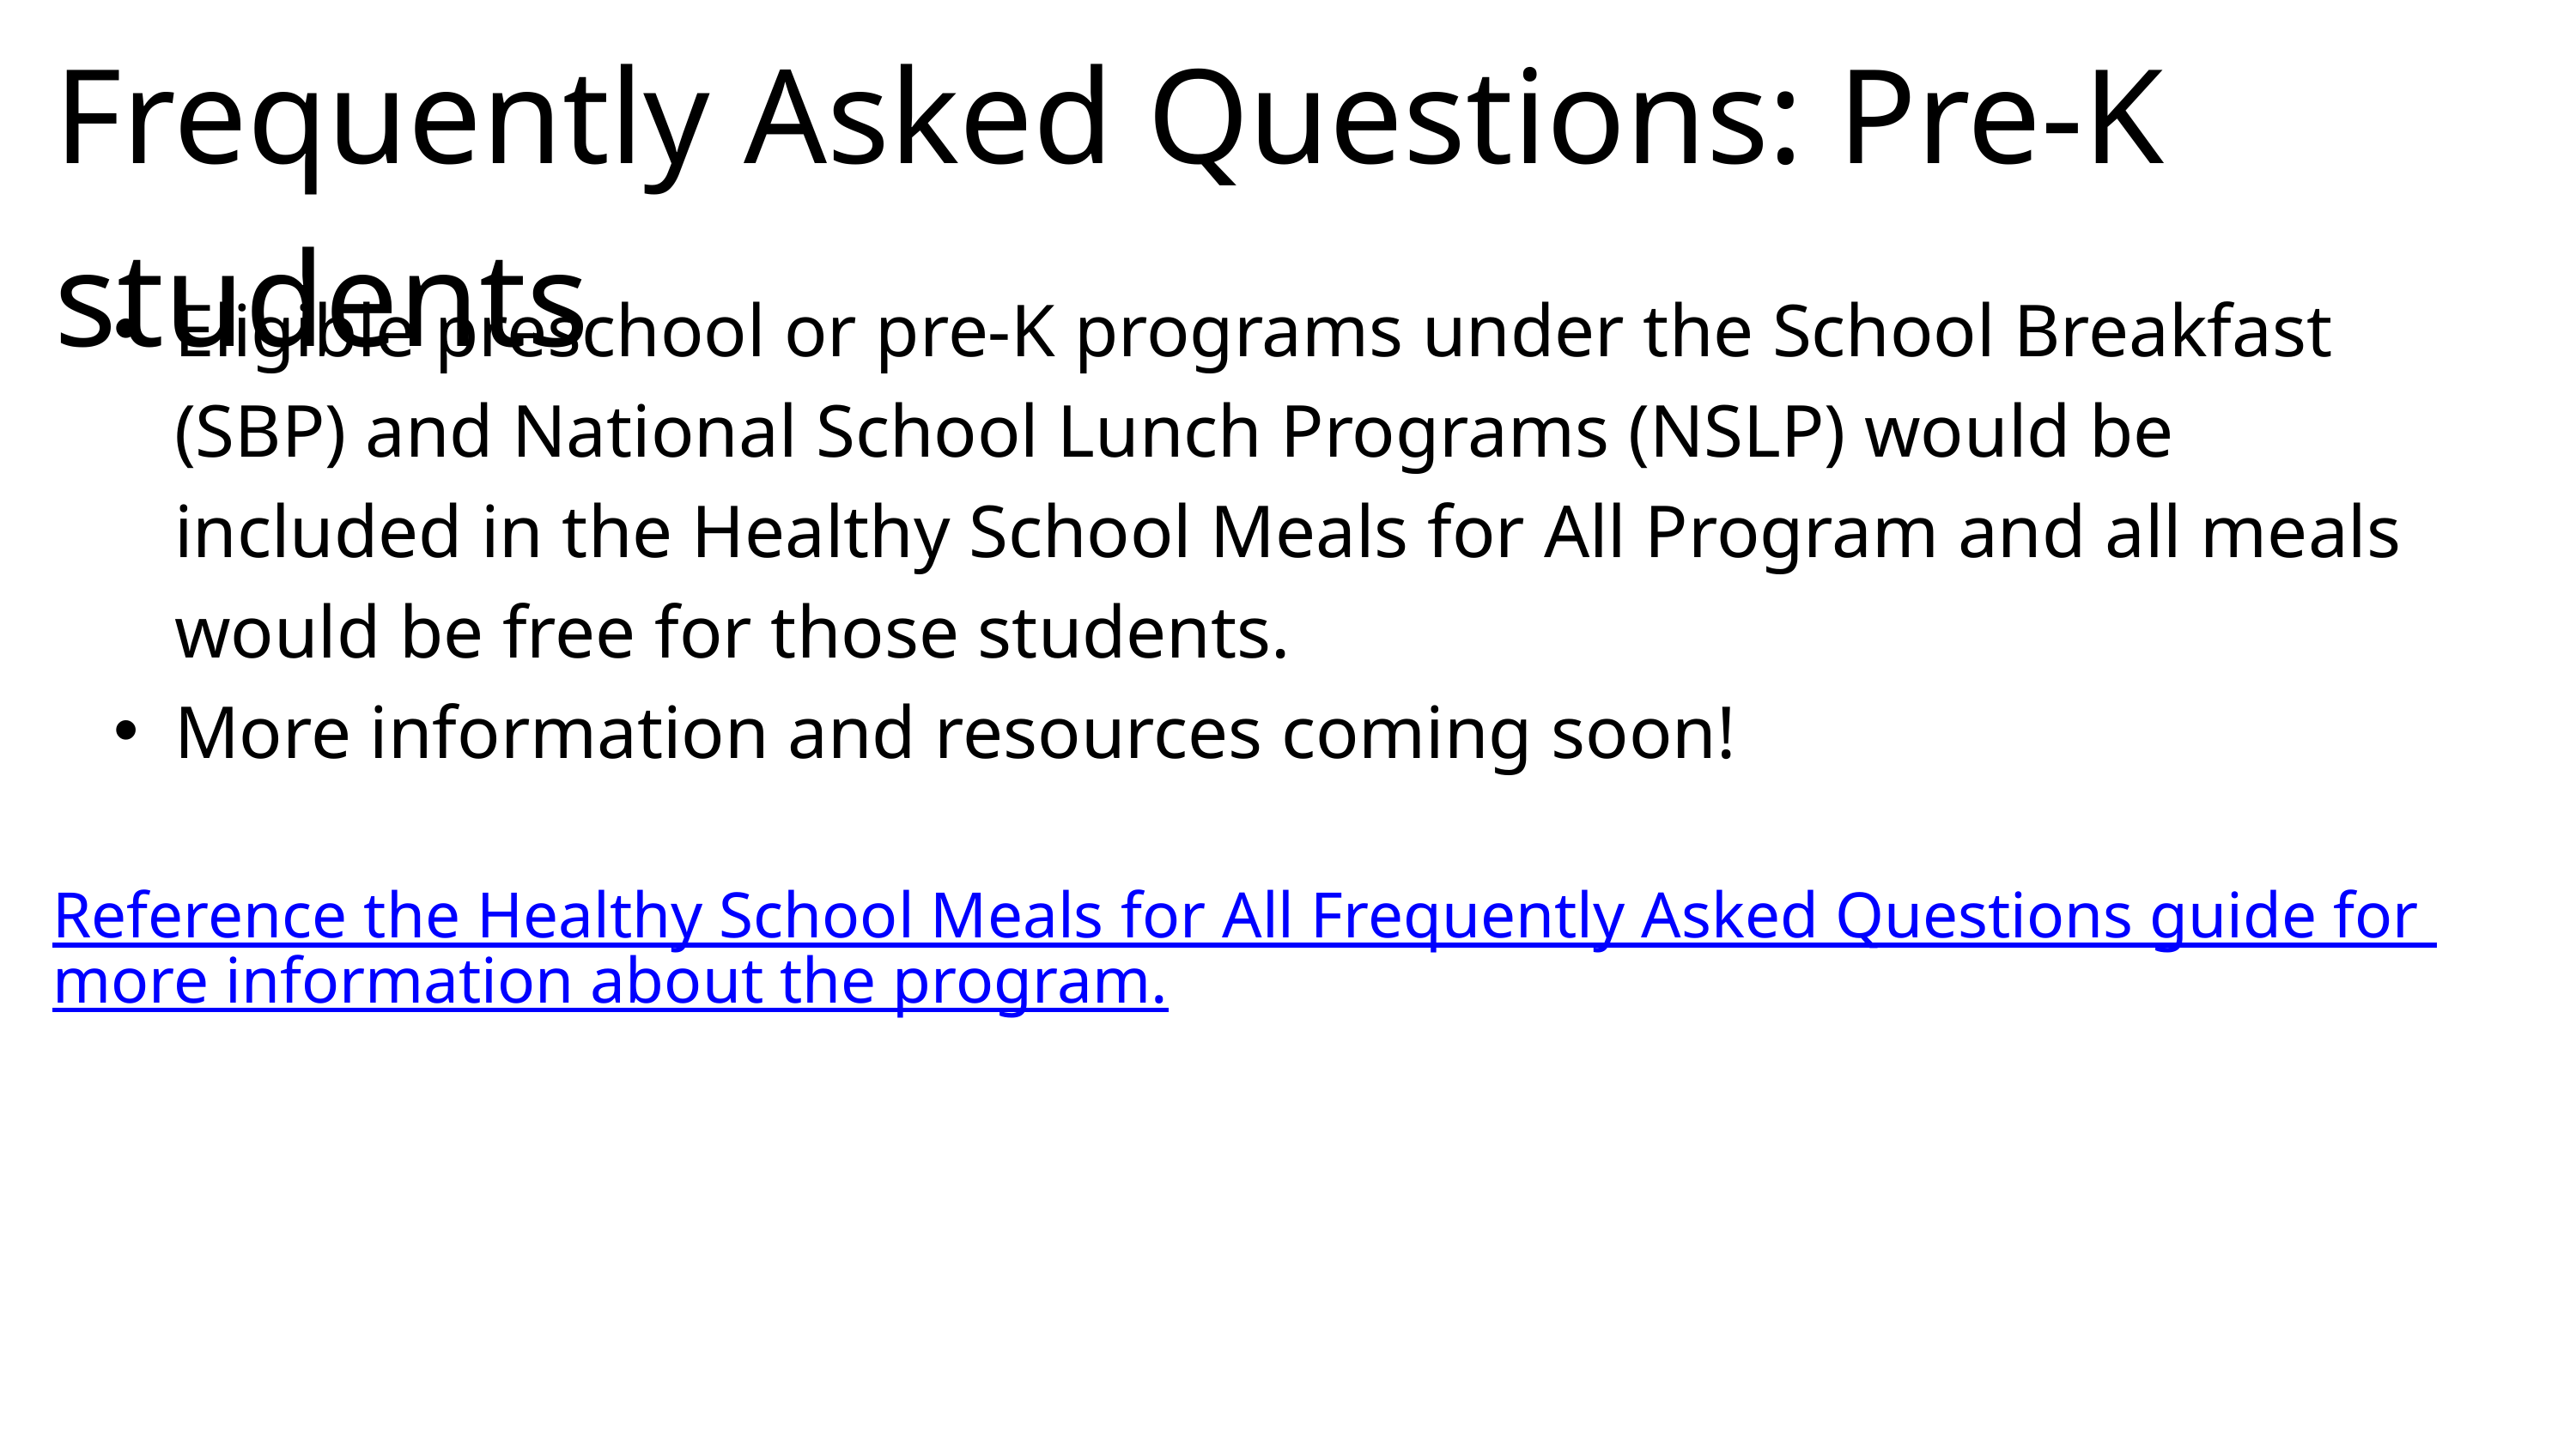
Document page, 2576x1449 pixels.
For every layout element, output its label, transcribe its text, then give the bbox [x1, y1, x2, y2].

text_box Eligible preschool or pre-K programs under the School Breakfast (SBP) and National School Lunch Programs (NSLP) would be included in the Healthy School Meals for All Program and all meals would be free for those students. More information and resources coming soon! Reference the Healthy School Meals for All Frequently Asked Questions guide for more information about the program. [52, 270, 2469, 1049]
title Frequently Asked Questions: Pre-K students [54, 6, 2576, 373]
